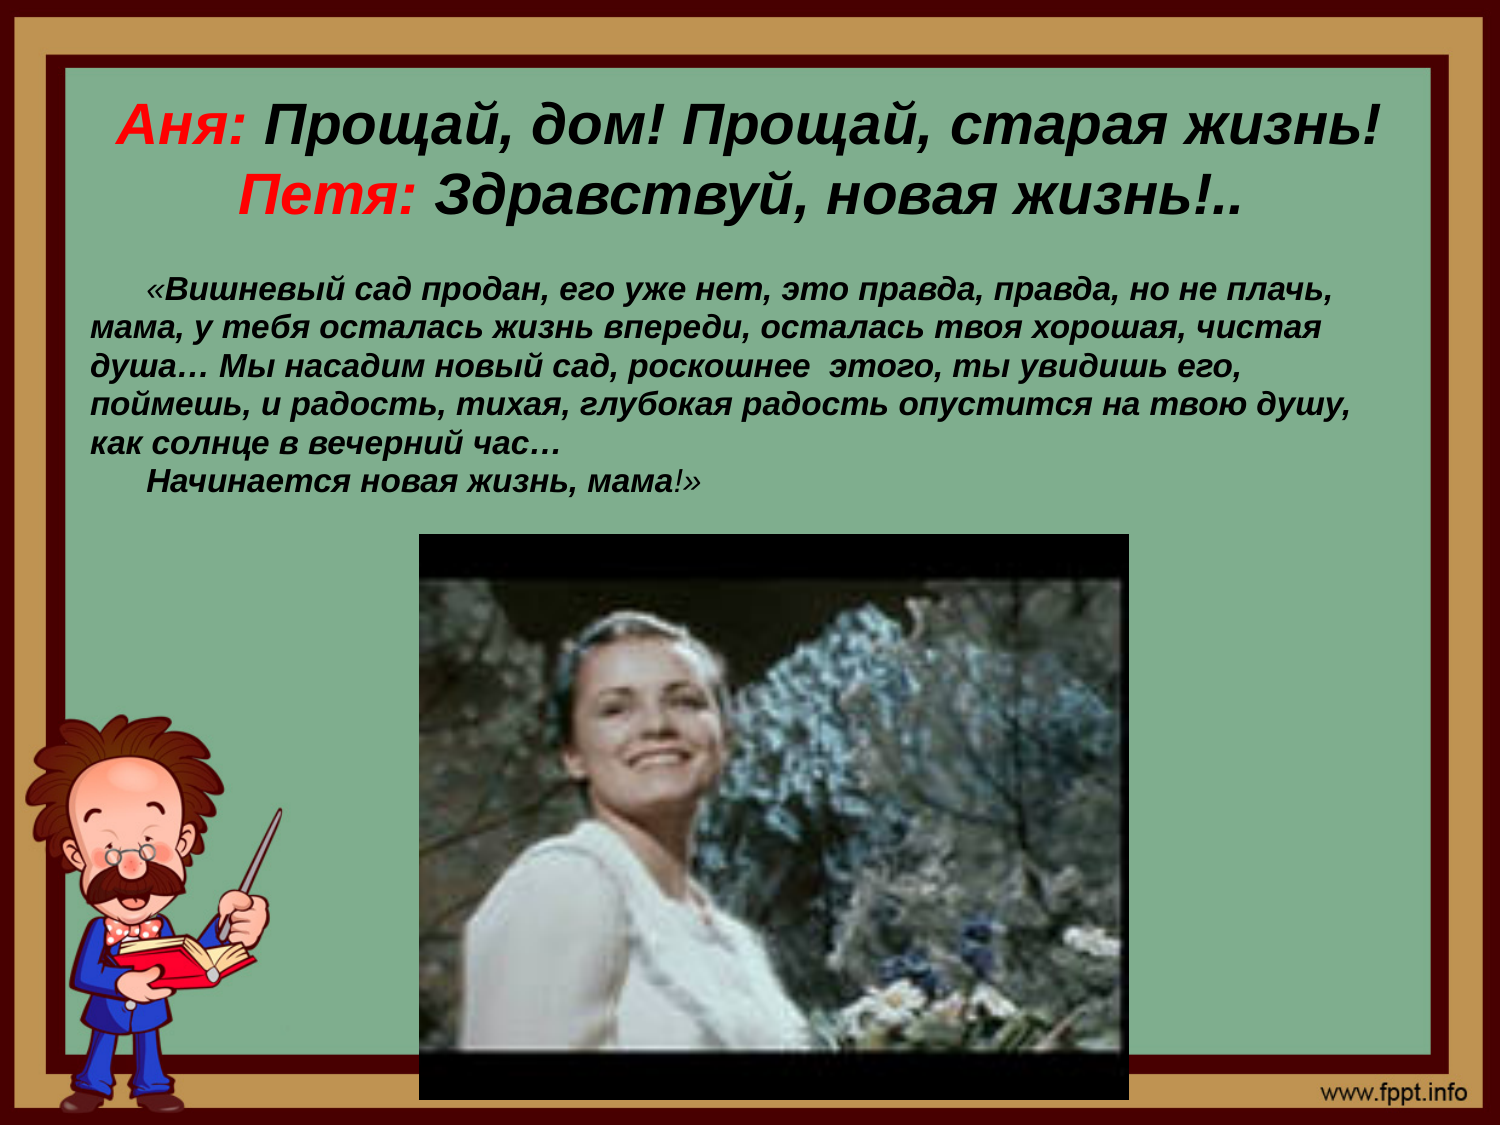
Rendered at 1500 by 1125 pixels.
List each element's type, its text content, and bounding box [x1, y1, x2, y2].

title Аня: Прощай, дом! Прощай, старая жизнь! Петя: Здравствуй, новая жизнь!.. [74, 44, 1426, 268]
list «Вишневый сад продан, его уже нет, это правда, правда, но не плачь, мама, у тебя осталась жизнь впереди, осталась твоя хорошая, чистая душа… Мы насадим новый сад, роскошнее этого, ты увидишь его, поймешь, и радость, тихая, глубокая радость опустится на твою душу, как солнце в вечерний час… Начинается новая жизнь, мама!» [74, 266, 1400, 575]
picture [0, 0, 1500, 1125]
